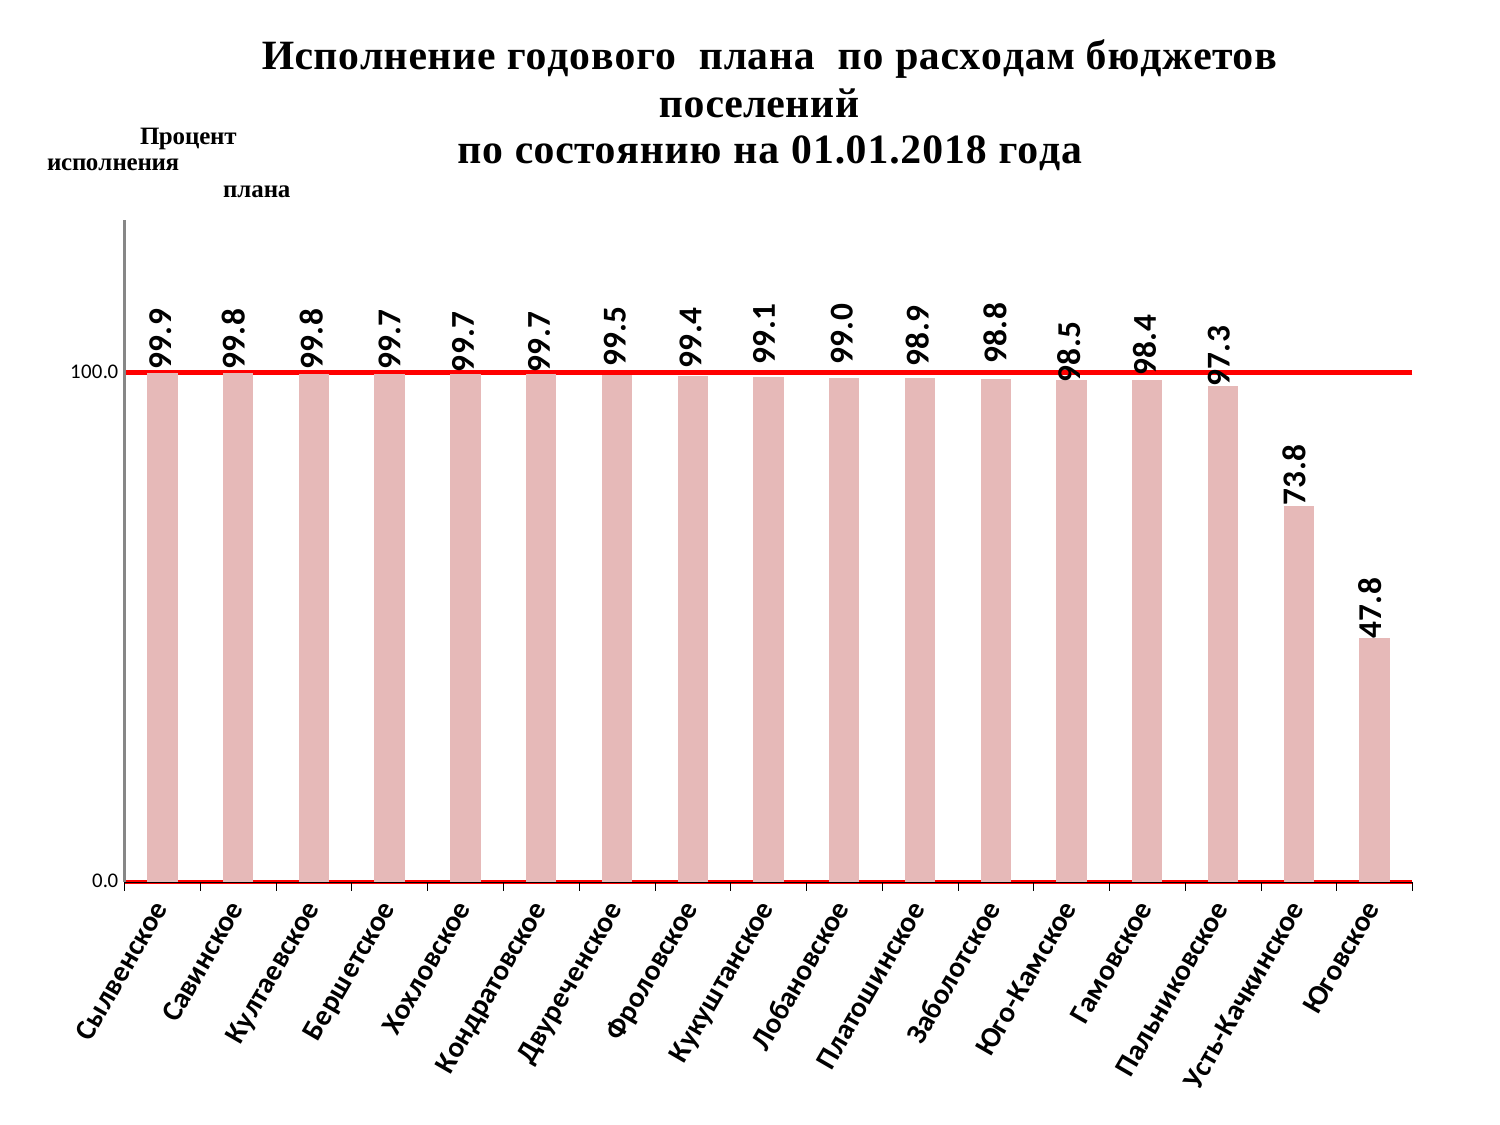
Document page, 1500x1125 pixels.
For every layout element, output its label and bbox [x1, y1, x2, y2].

chart [0, 0, 1500, 1122]
